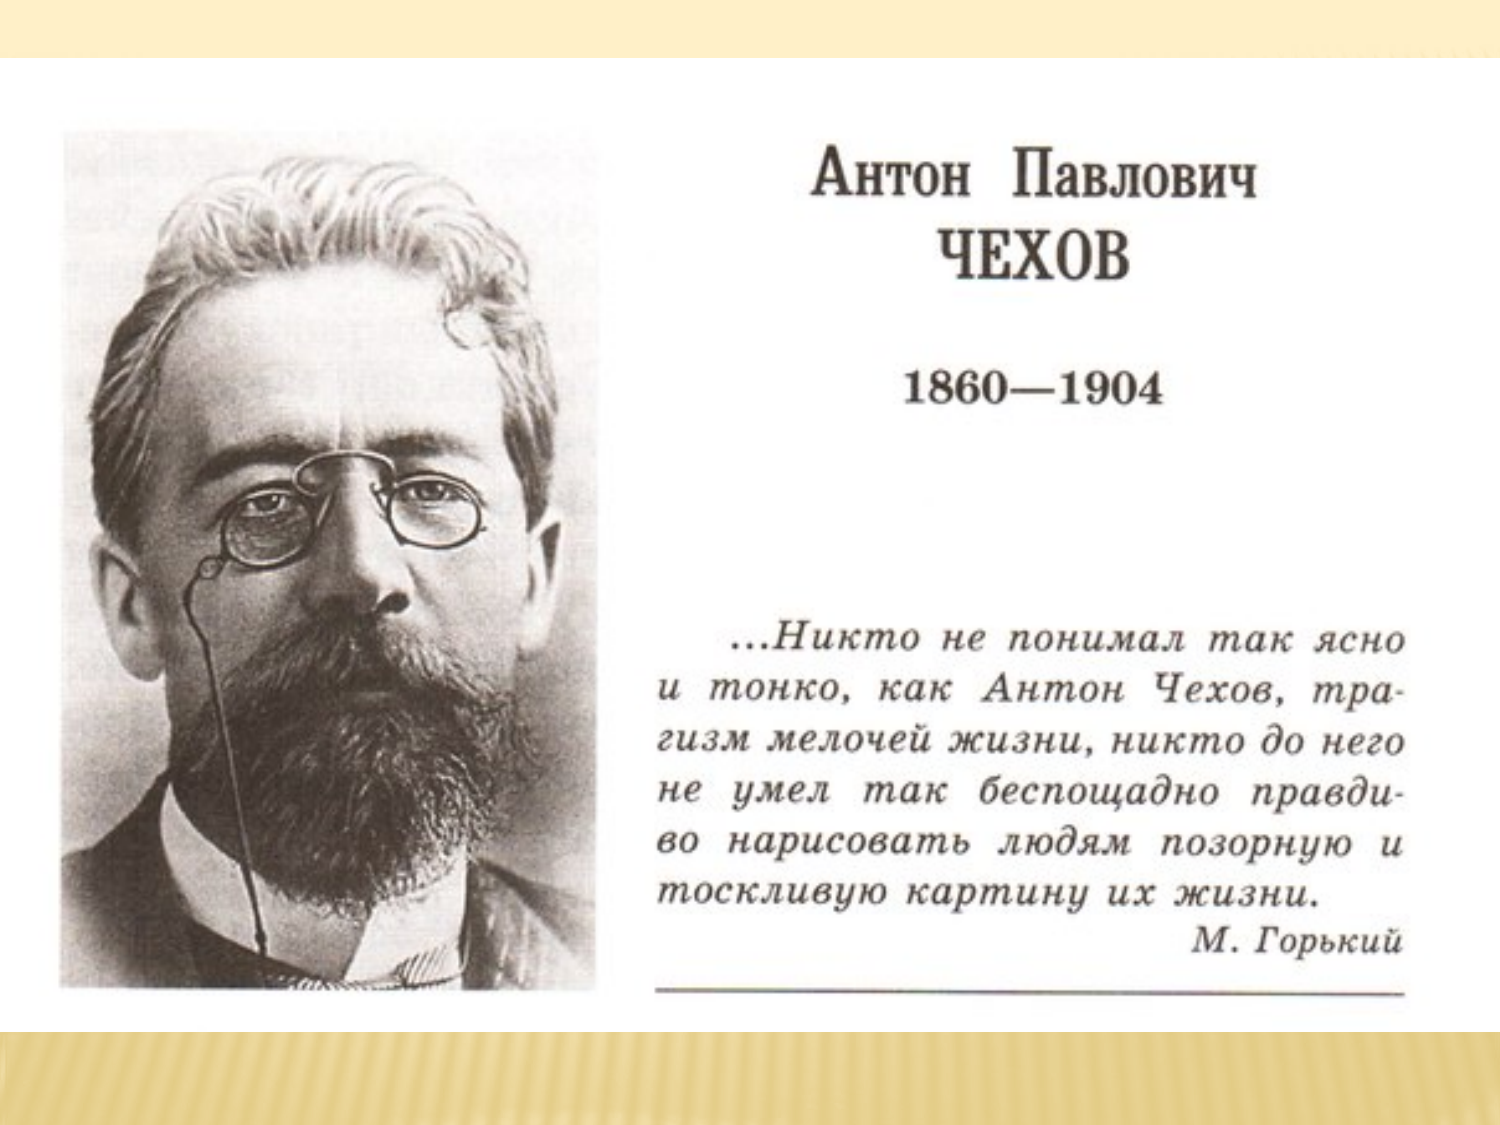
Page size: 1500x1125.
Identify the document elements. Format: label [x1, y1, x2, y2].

picture [0, 58, 1500, 1032]
